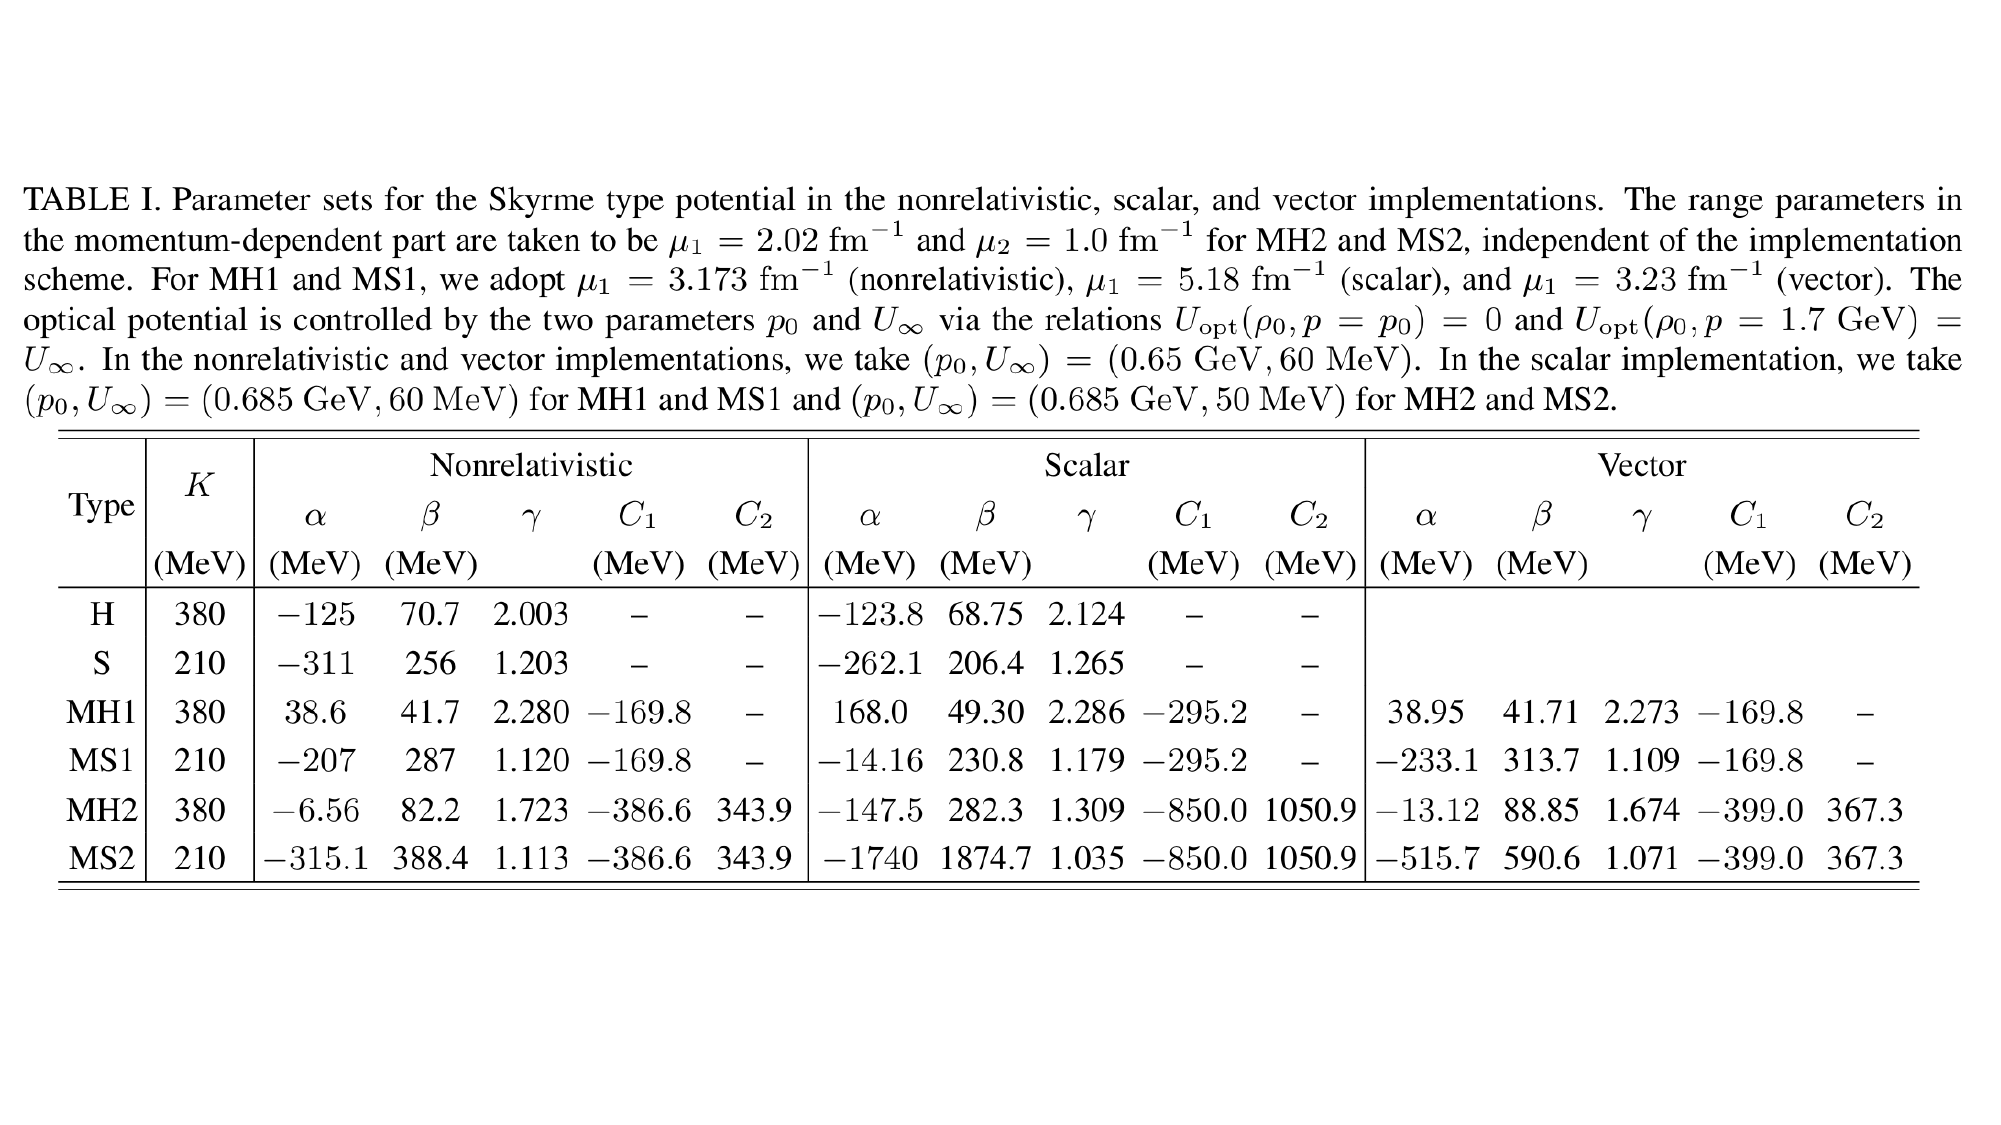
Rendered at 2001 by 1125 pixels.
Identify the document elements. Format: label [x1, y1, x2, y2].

picture [7, 175, 1992, 924]
